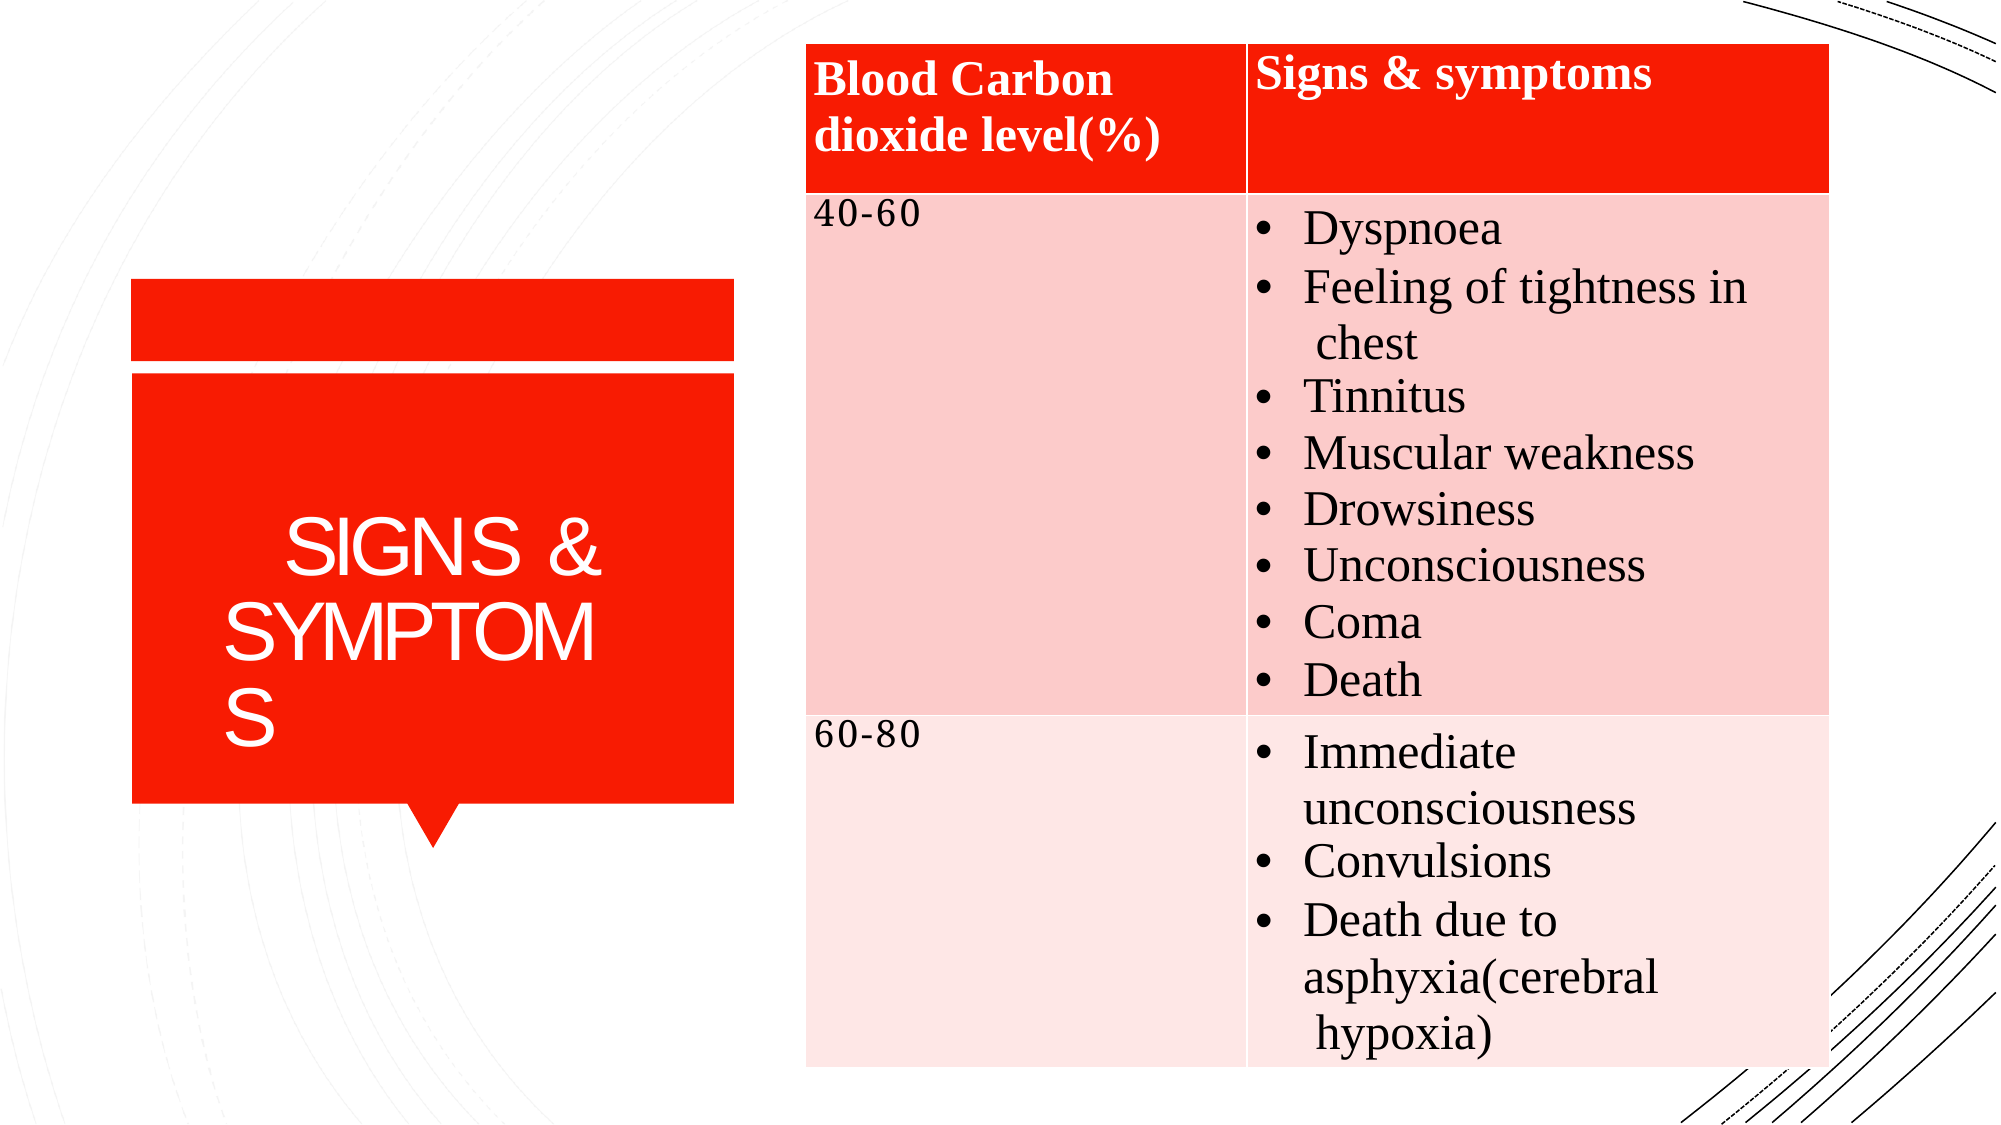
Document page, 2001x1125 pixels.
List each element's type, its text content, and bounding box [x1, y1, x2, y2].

text_box SIGNS & SYMPTOMS [220, 489, 648, 763]
table_header Blood Carbon dioxide level(%) [806, 44, 1246, 193]
picture [0, 0, 849, 1125]
table_cell Immediate unconsciousness Convulsions Death due to asphyxia(cerebral hypoxia) [1248, 716, 1829, 1067]
table_cell Dyspnoea Feeling of tightness in chest Tinnitus Muscular weakness Drowsiness Unconsciousness Coma Death [1248, 195, 1829, 715]
table_header Signs & symptoms [1248, 44, 1829, 193]
table_cell 60-80 [806, 716, 1246, 1067]
table_cell 40-60 [806, 195, 1246, 715]
